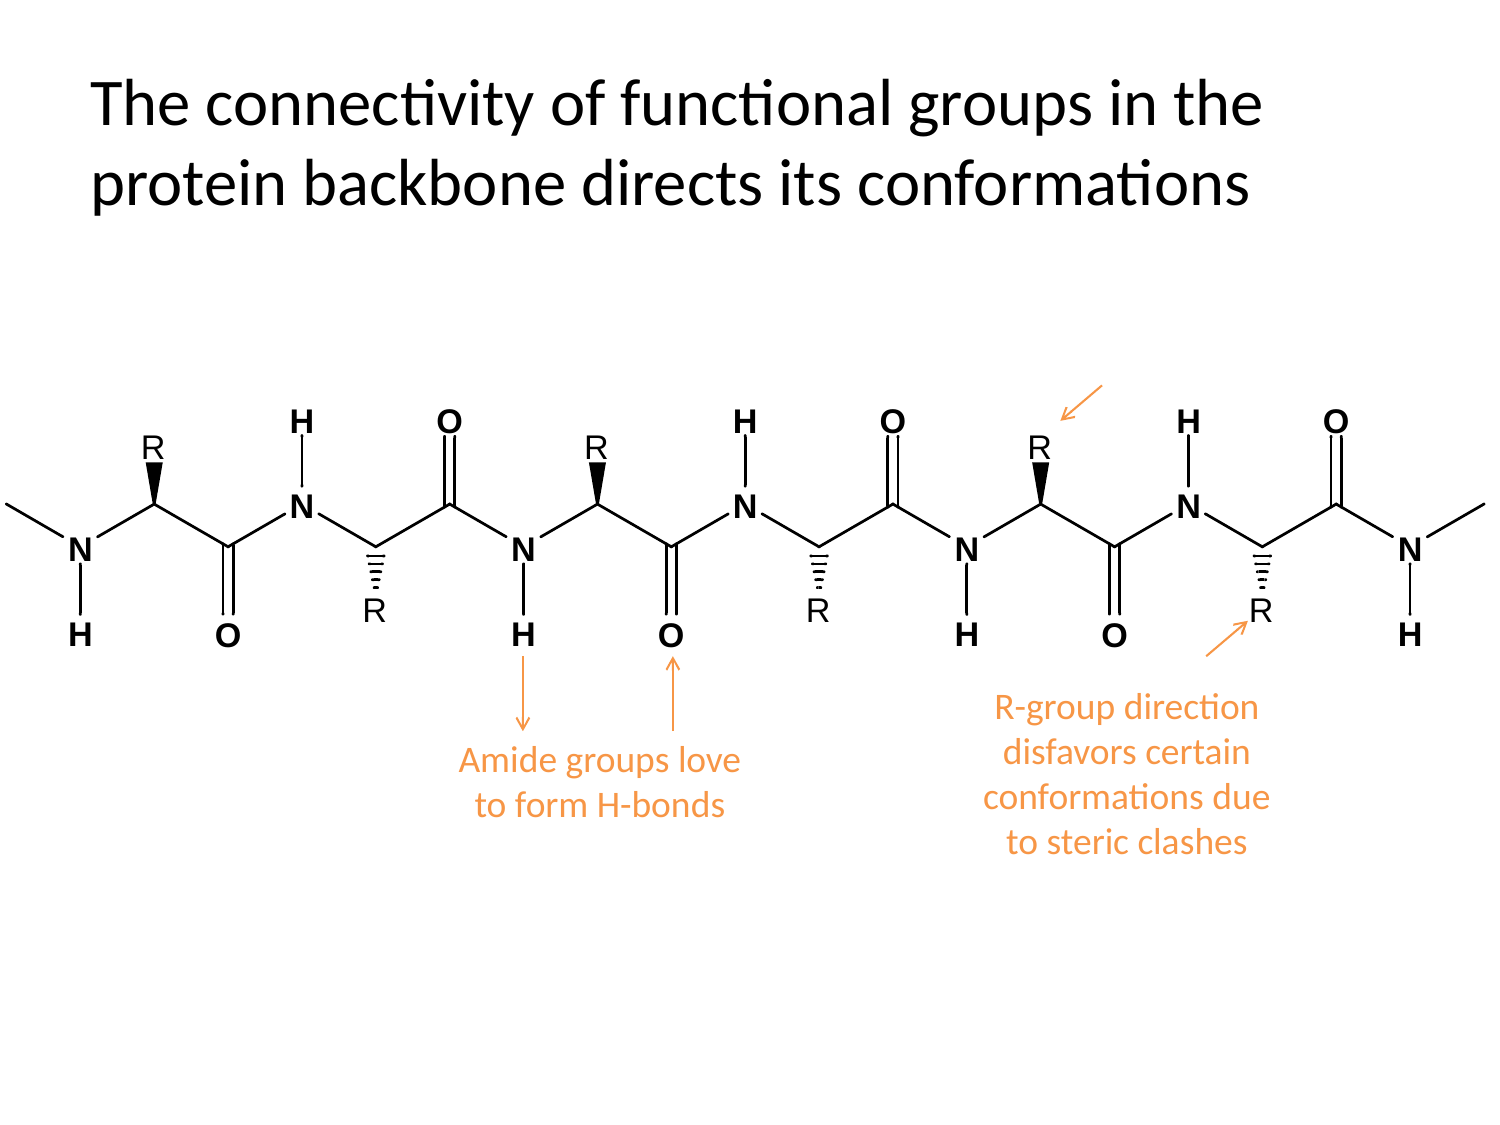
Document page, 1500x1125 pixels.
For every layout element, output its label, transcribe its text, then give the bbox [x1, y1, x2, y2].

text_box Amide groups love to form H-bonds [425, 727, 775, 833]
title The connectivity of functional groups in the protein backbone directs its conformations [75, 45, 1425, 233]
text_box R-group direction disfavors certain conformations due to steric clashes [952, 674, 1303, 870]
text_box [0, 402, 1496, 653]
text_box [1205, 620, 1249, 657]
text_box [1060, 385, 1103, 421]
